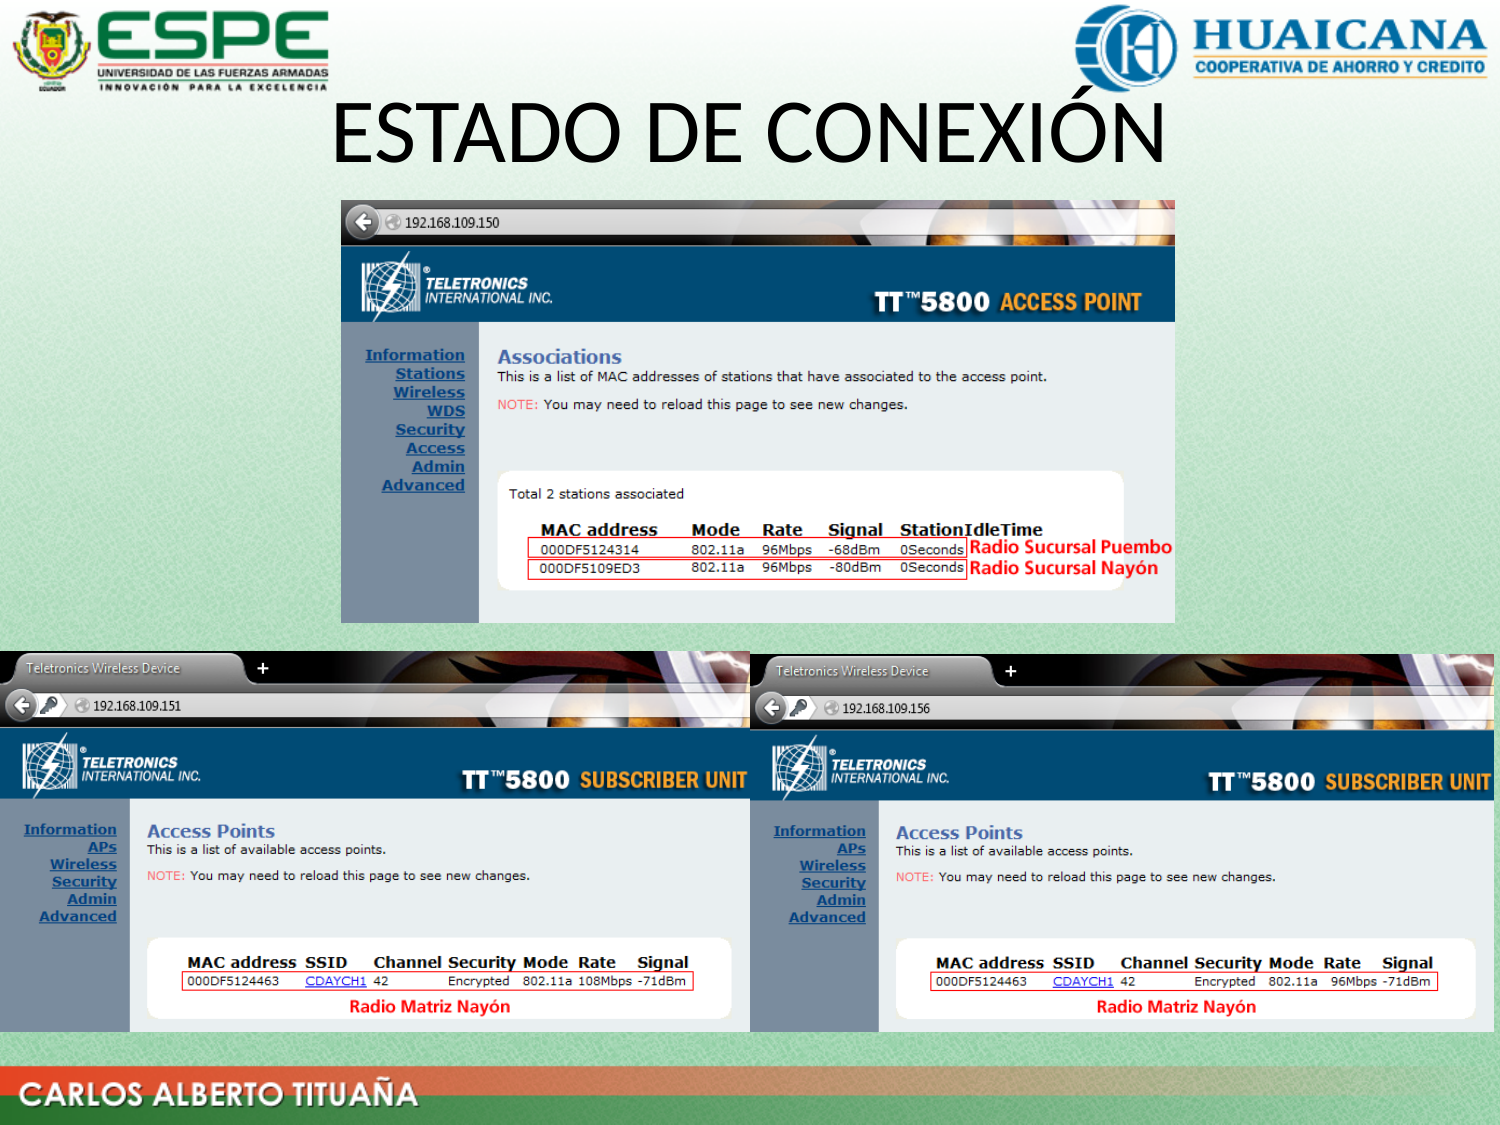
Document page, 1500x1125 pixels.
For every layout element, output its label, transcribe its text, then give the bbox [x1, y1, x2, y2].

title ESTADO DE CONEXIÓN [112, 4, 1388, 247]
picture [0, 0, 1500, 1125]
